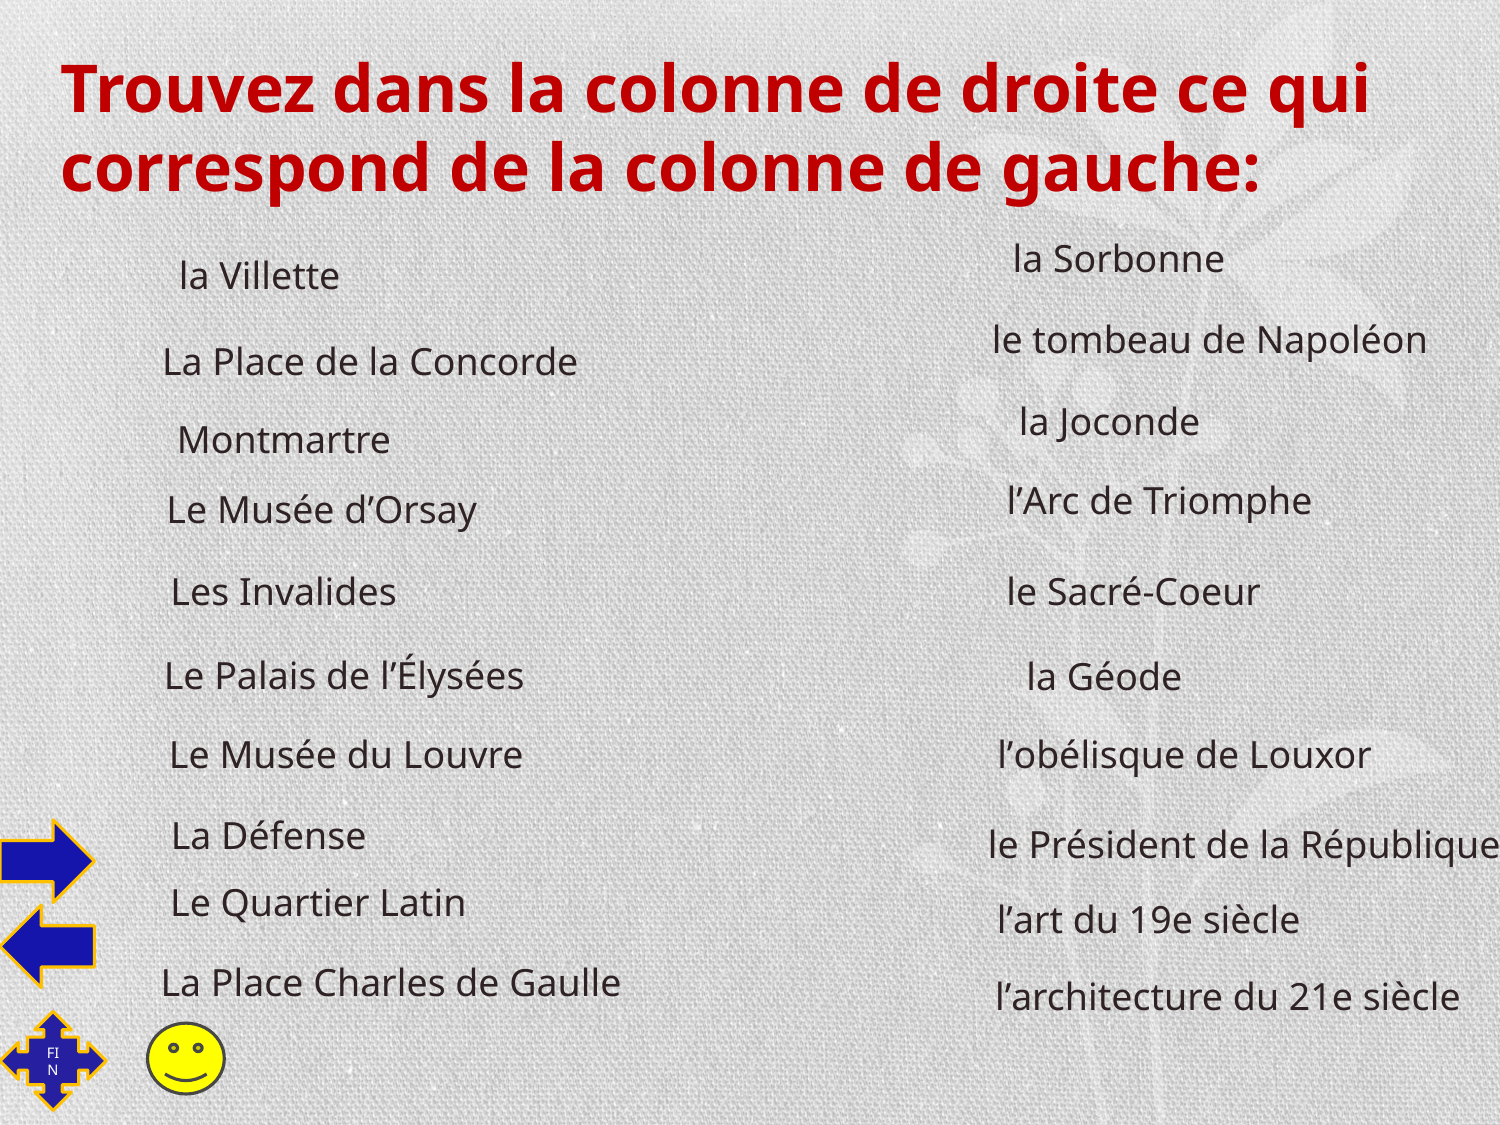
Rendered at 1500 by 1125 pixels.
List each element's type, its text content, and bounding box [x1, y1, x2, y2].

title Trouvez dans la colonne de droite ce qui correspond de la colonne de gauche: [45, 37, 1455, 213]
text_box Le Palais de l’Élysées [148, 644, 540, 704]
text_box [145, 1021, 226, 1096]
text_box Le Musée du Louvre [154, 723, 539, 783]
text_box Montmartre [162, 408, 407, 469]
text_box l’art du 19e siècle [982, 888, 1316, 949]
text_box La Défense [156, 804, 382, 865]
text_box la Géode [1011, 645, 1296, 723]
text_box la Joconde [1004, 390, 1241, 469]
text_box Le Quartier Latin [155, 871, 482, 932]
text_box la Villette [164, 244, 356, 305]
text_box l’architecture du 21e siècle [980, 965, 1477, 1025]
text_box La Place de la Concorde [147, 330, 594, 390]
text_box l’obélisque de Louxor [982, 723, 1387, 783]
text_box le Président de la République [973, 813, 1500, 873]
text_box l’Arc de Triomphe [991, 469, 1328, 530]
text_box le Sacré-Coeur [991, 560, 1276, 620]
text_box La Place Charles de Gaulle [145, 951, 637, 1012]
text_box le tombeau de Napoléon [977, 309, 1444, 369]
text_box la Sorbonne [998, 227, 1270, 309]
text_box Le Musée d’Orsay [151, 478, 492, 538]
text_box Les Invalides [155, 560, 412, 620]
